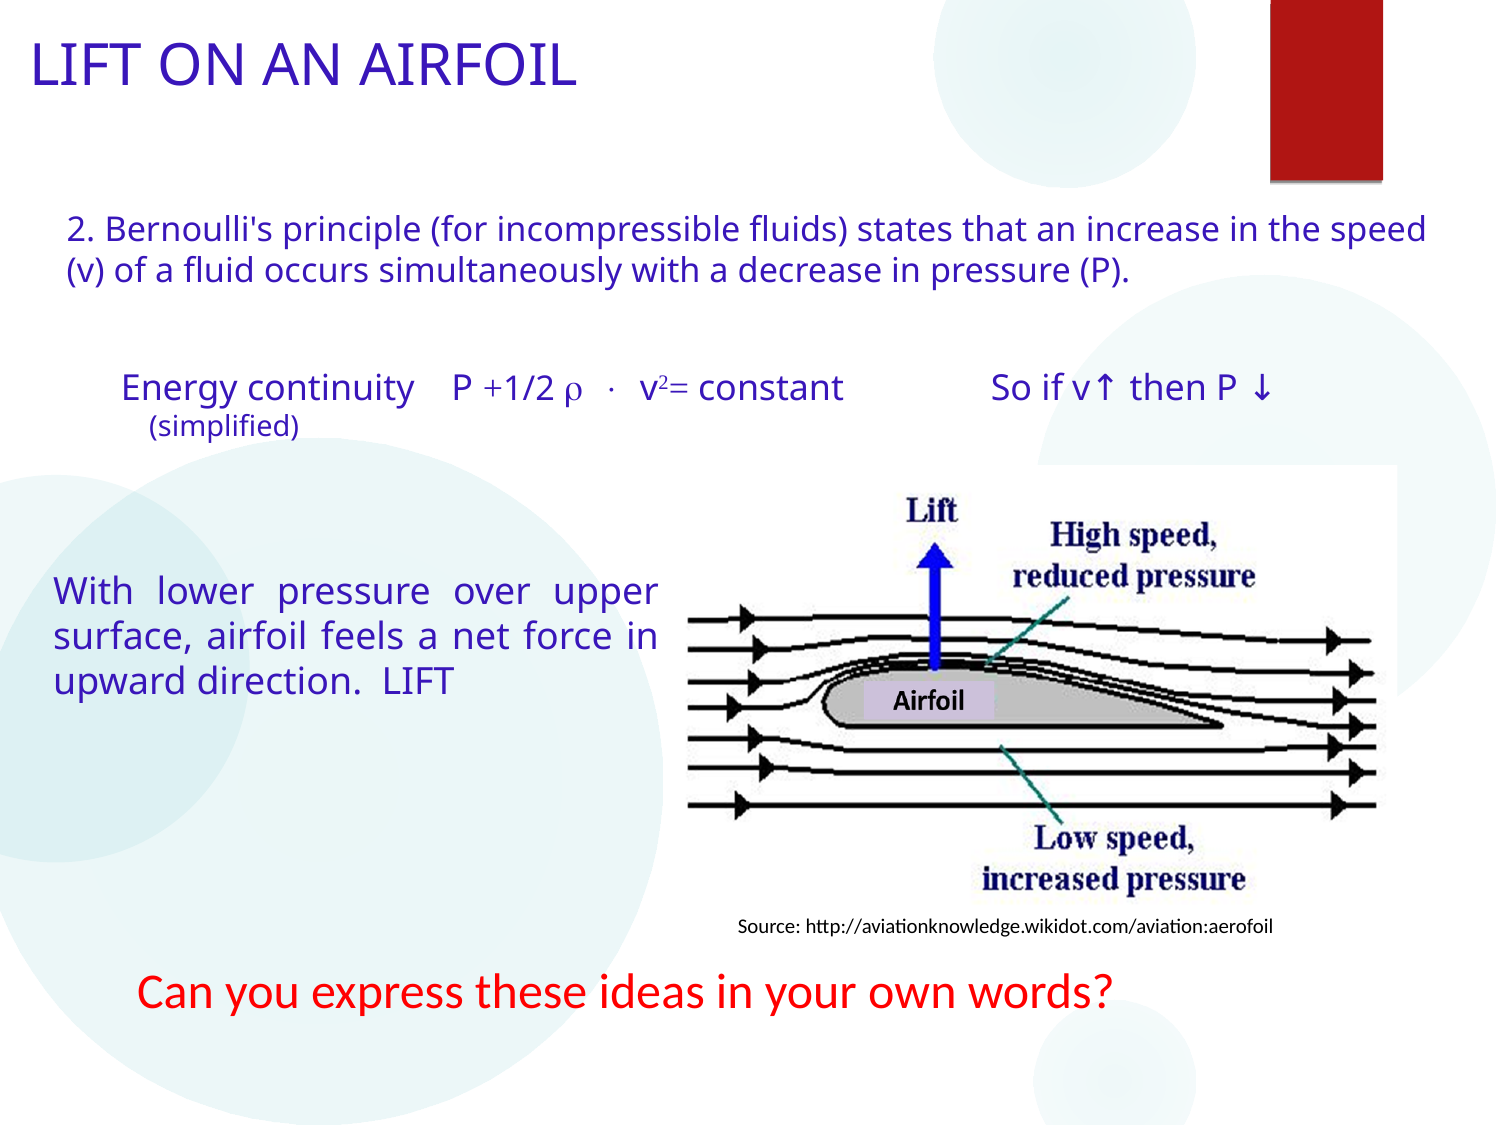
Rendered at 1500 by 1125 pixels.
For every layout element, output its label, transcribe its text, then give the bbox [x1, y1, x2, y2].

text_box With lower pressure over upper surface, airfoil feels a net force in upward direction. LIFT [38, 559, 674, 710]
text_box Can you express these ideas in your own words? [56, 957, 1131, 1027]
text_box Source: http://aviationknowledge.wikidot.com/aviation:aerofoil [723, 904, 1474, 945]
list 2. Bernoulli's principle (for incompressible fluids) states that an increase in the speed (v) of a fluid occurs simultaneously with a decrease in pressure (P). Energy continuity P +1/2   v2= constant So if v↑ then P ↓ (simplified) [51, 199, 1443, 454]
title LIFT ON AN AIRFOIL [14, 19, 1453, 95]
picture [674, 465, 1398, 936]
